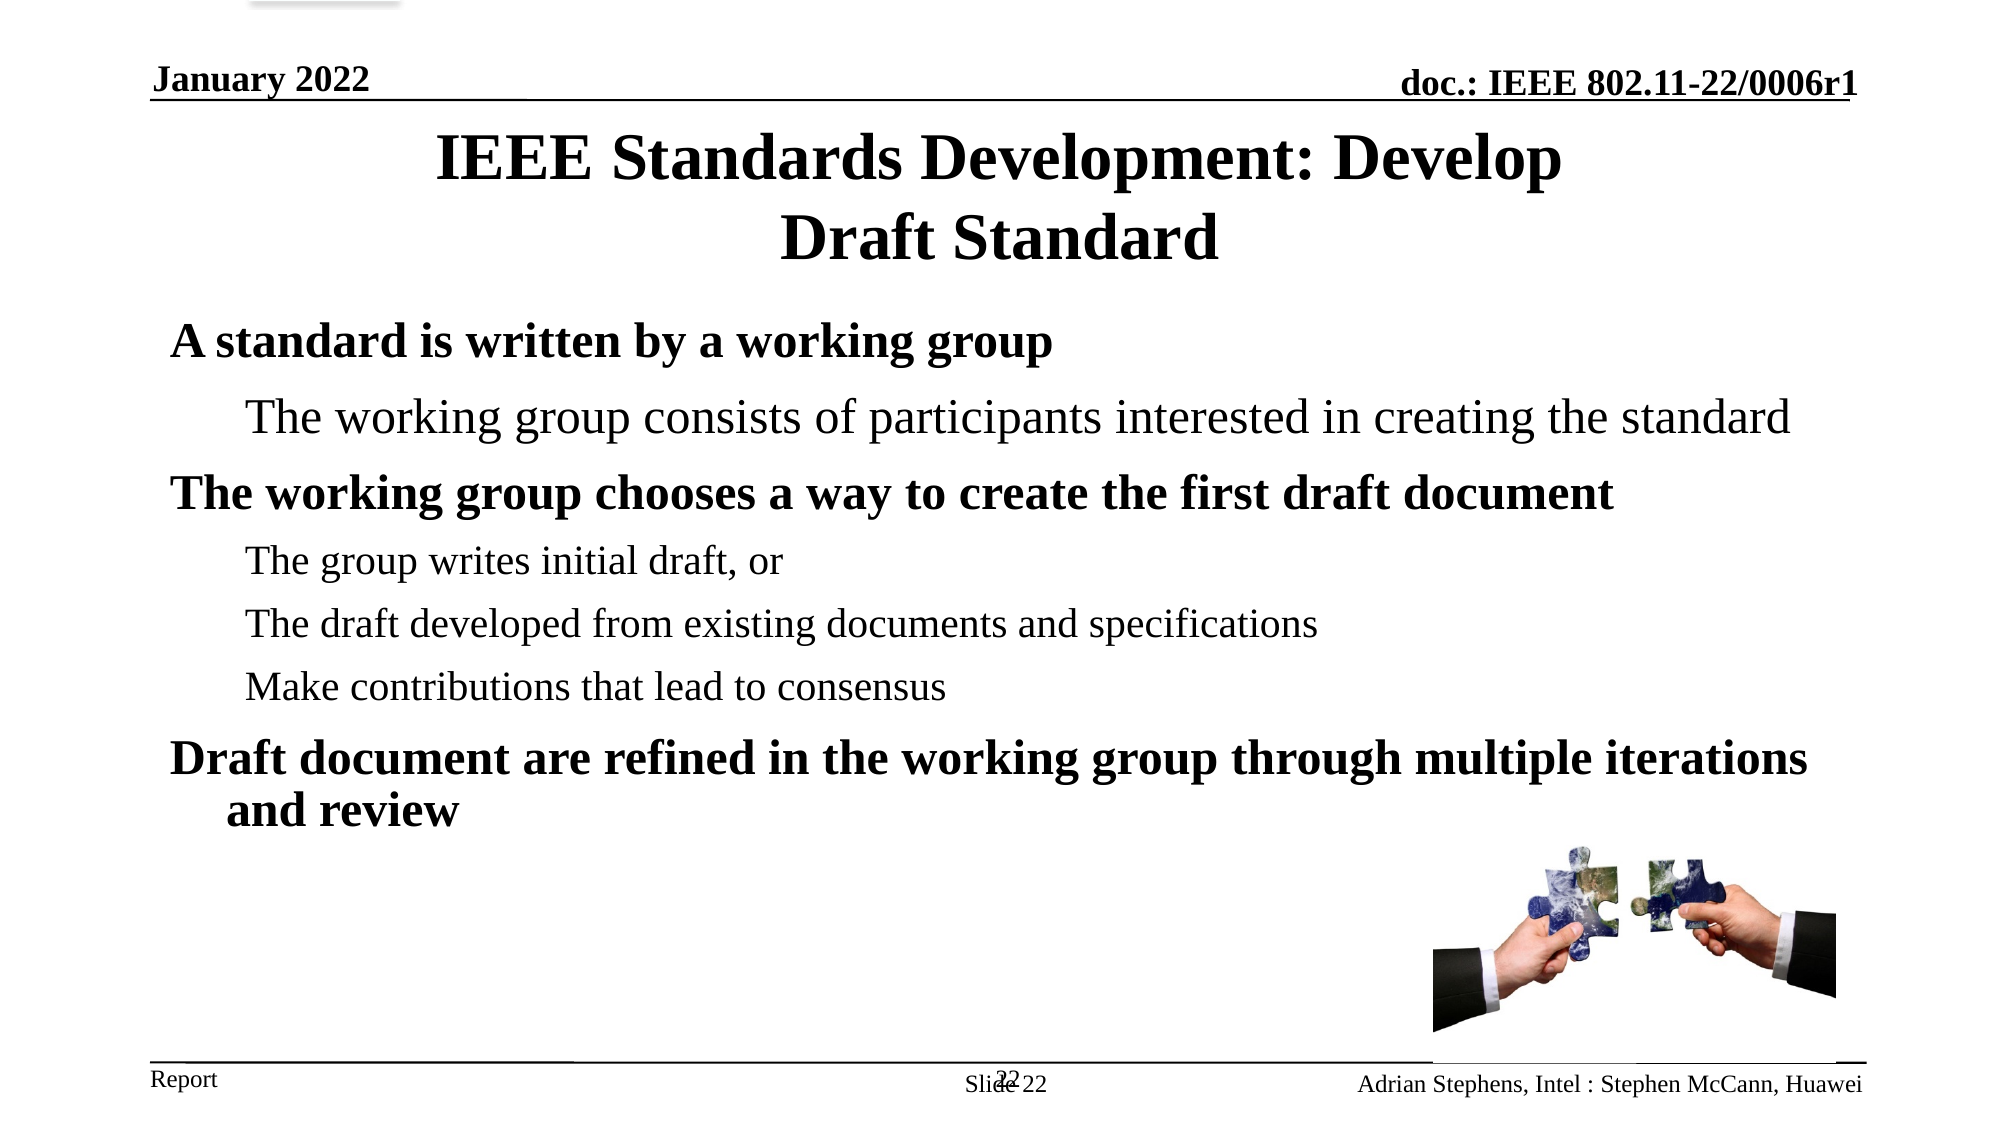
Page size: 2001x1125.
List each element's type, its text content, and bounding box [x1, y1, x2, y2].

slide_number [152, 54, 563, 100]
picture [1433, 811, 1837, 1063]
slide_number 22 [950, 1061, 1067, 1123]
list A standard is written by a working group The working group consists of participants interested in creating the standard The working group chooses a way to create the first draft document The group writes initial draft, or The draft developed from existing documents and specifications Make contributions that lead to consensus Draft document are refined in the working group through multiple iterations and review [154, 309, 1862, 1054]
text_box Slide 22 [949, 1060, 1088, 1098]
text_box Adrian Stephens, Intel : Stephen McCann, Huawei [1342, 1060, 1886, 1098]
title IEEE Standards Development: Develop Draft Standard [352, 136, 1648, 249]
